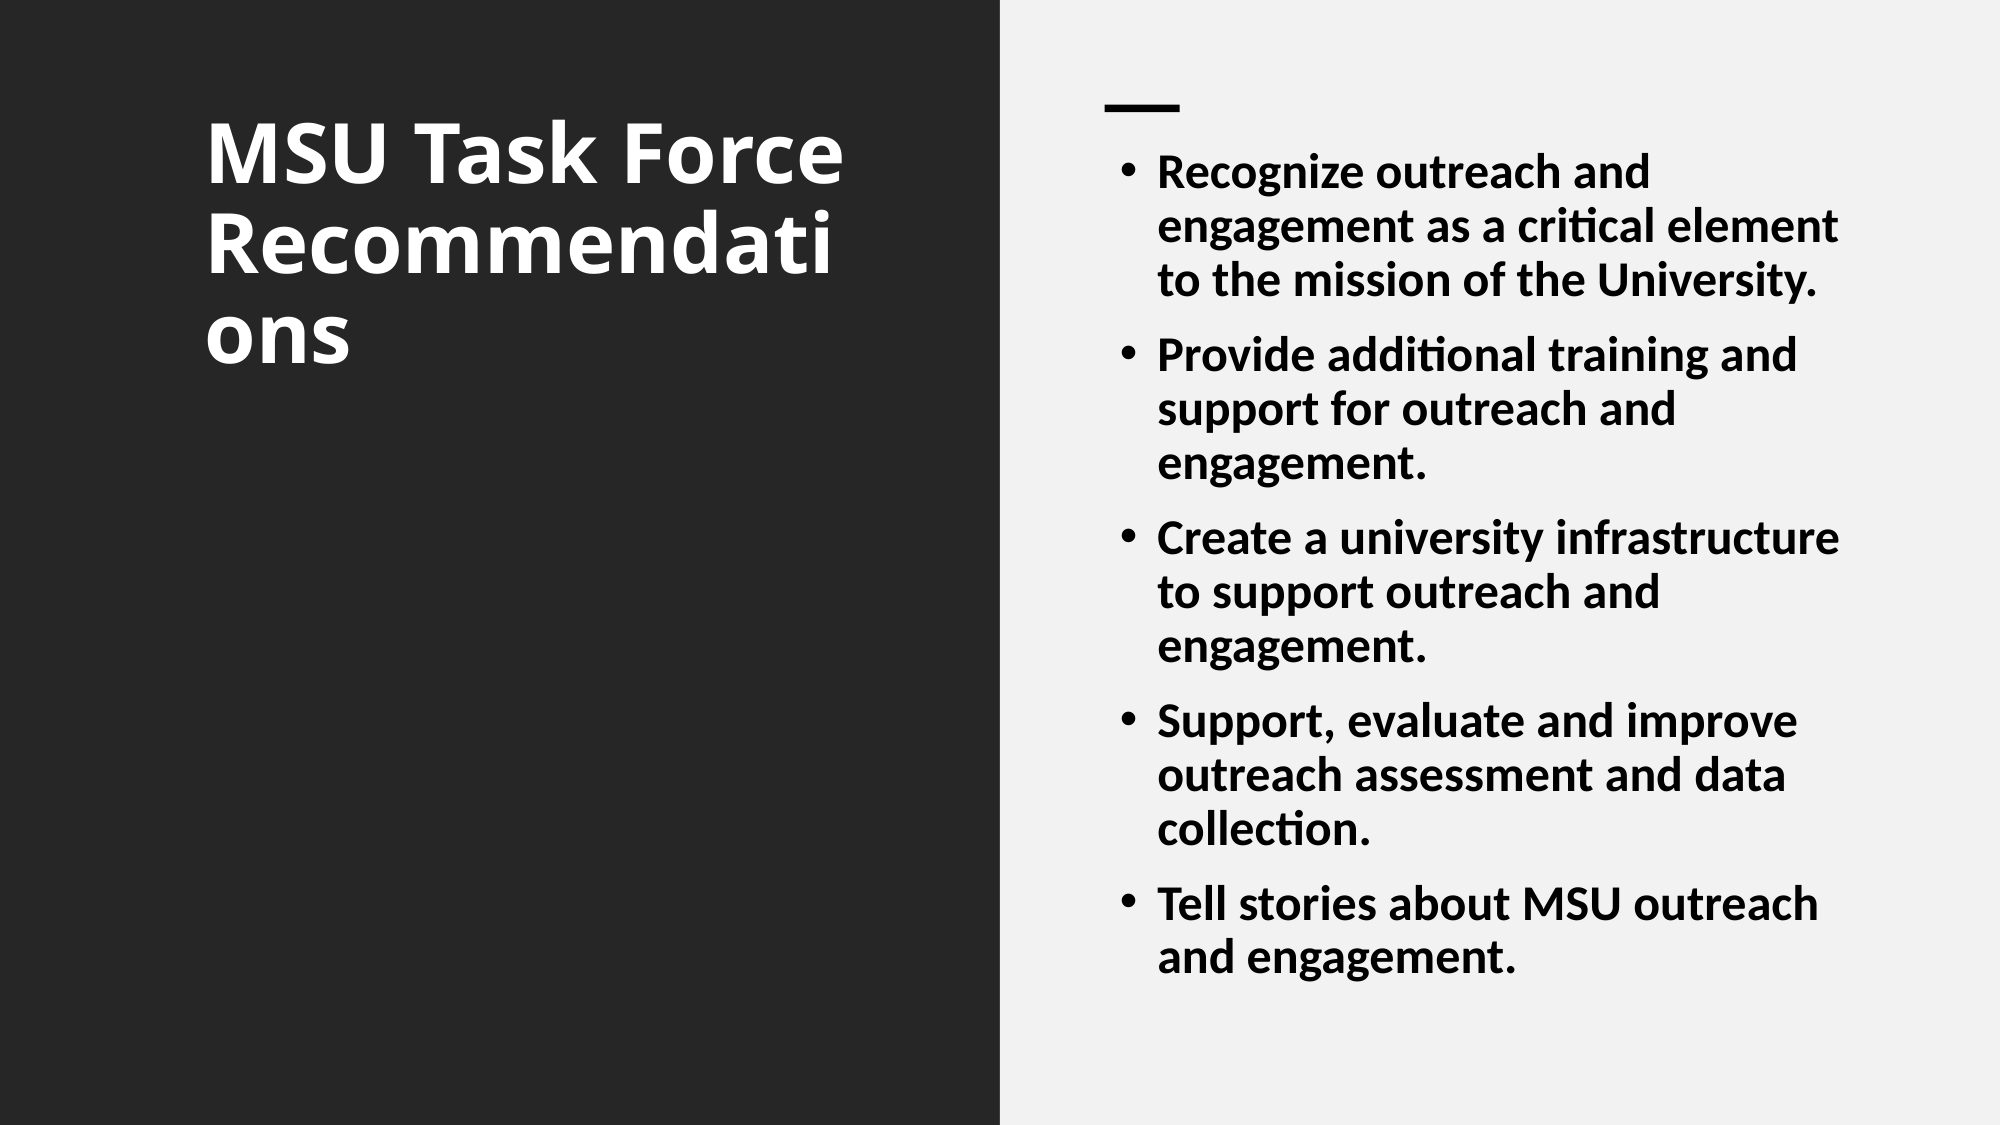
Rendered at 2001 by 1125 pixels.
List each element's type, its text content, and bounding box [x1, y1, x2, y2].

text_box [999, 0, 2000, 1125]
list Recognize outreach and engagement as a critical element to the mission of the University. Provide additional training and support for outreach and engagement. Create a university infrastructure to support outreach and engagement. Support, evaluate and improve outreach assessment and data collection. Tell stories about MSU outreach and engagement. [1104, 138, 1905, 1014]
title MSU Task Force Recommendations [189, 104, 891, 1020]
text_box [1104, 104, 1181, 113]
text_box [0, 0, 999, 1125]
